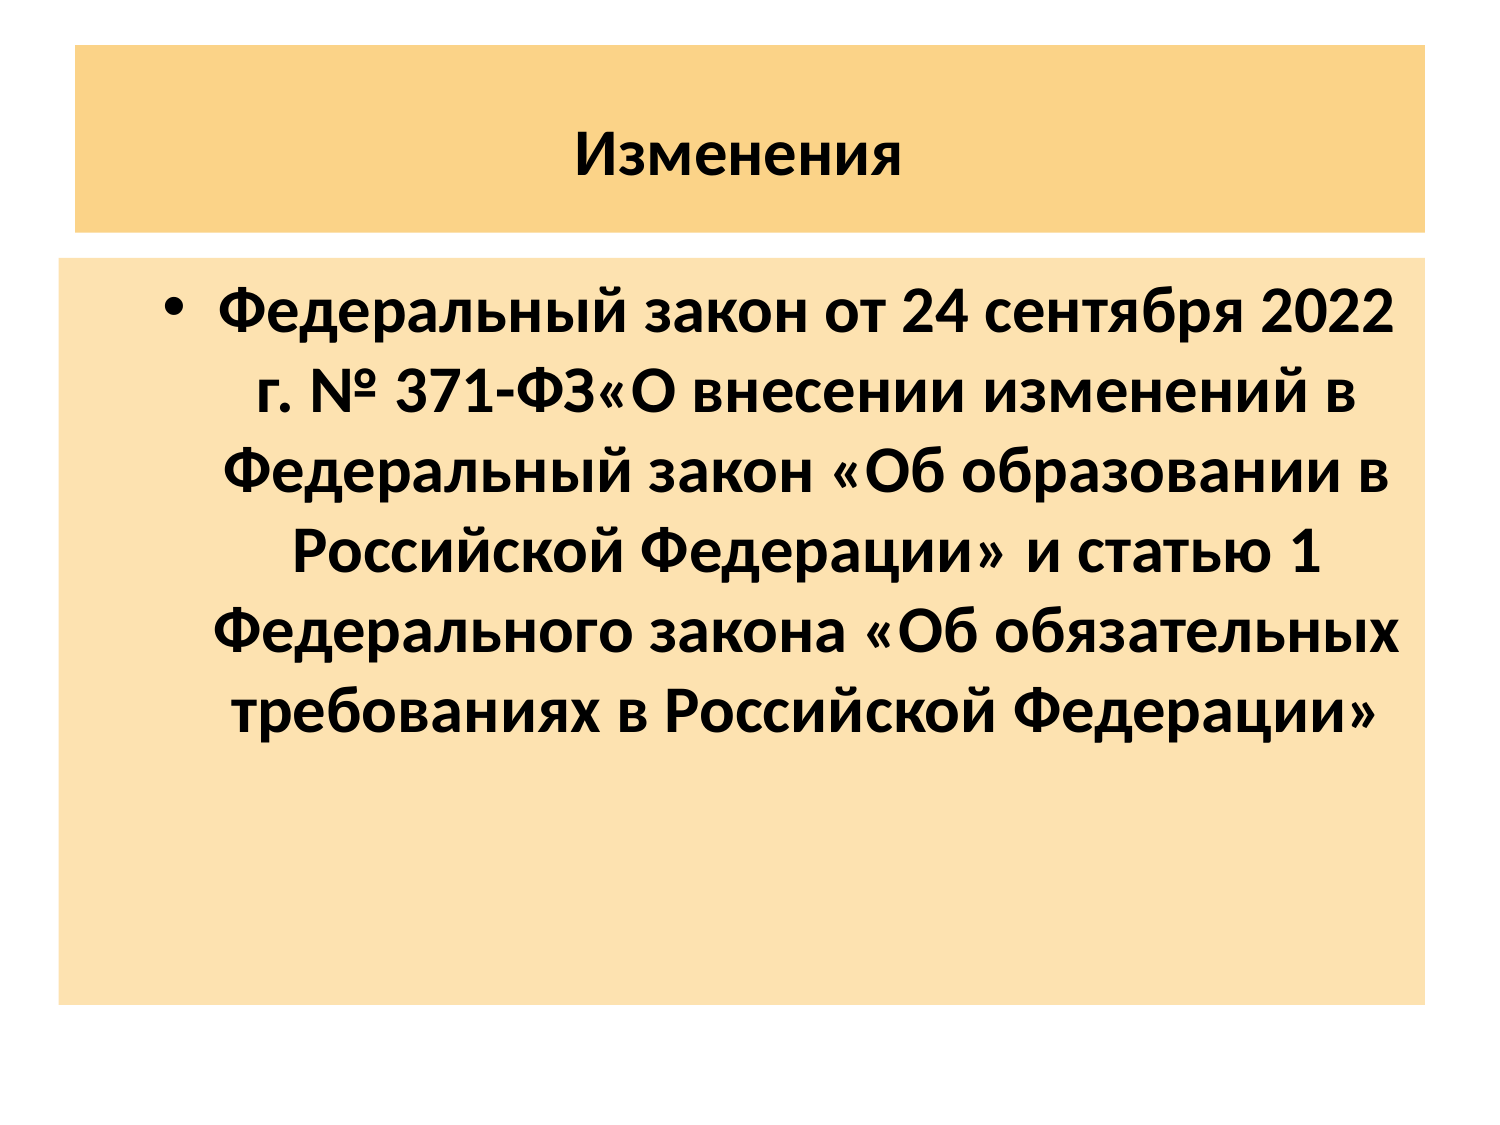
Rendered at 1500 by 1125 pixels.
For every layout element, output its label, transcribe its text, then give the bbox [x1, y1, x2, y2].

title Изменения [75, 45, 1425, 233]
text_box Федеральный закон от 24 сентября 2022 г. № 371-ФЗ«О внесении изменений в Федеральный закон «Об образовании в Российской Федерации» и статью 1 Федерального закона «Об обязательных требованиях в Российской Федерации» [58, 257, 1425, 1005]
